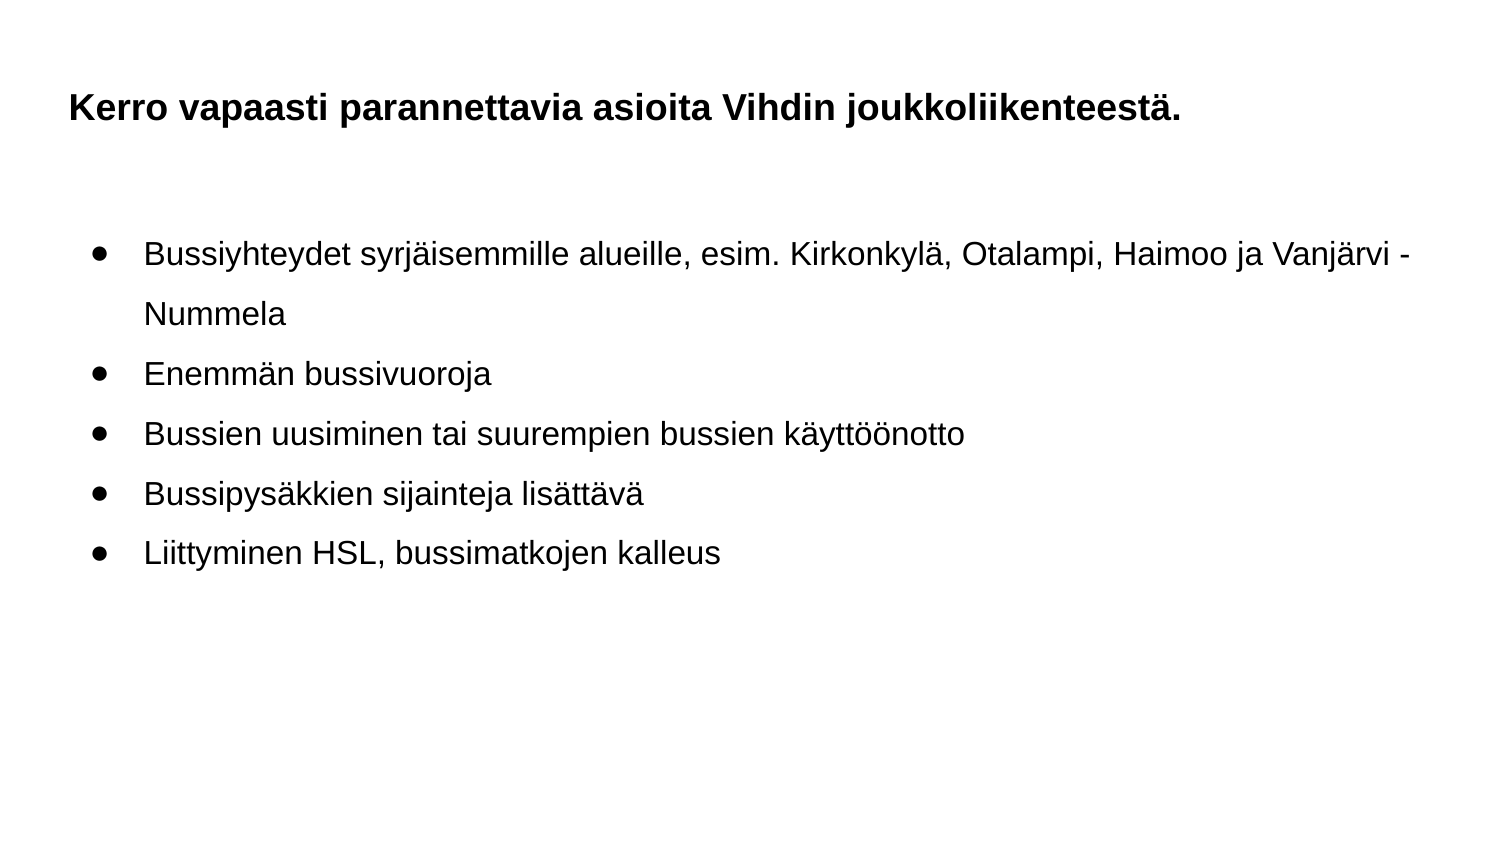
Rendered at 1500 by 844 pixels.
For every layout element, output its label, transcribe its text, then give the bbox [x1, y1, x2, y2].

text_box Bussiyhteydet syrjäisemmille alueille, esim. Kirkonkylä, Otalampi, Haimoo ja Vanjärvi - Nummela Enemmän bussivuoroja Bussien uusiminen tai suurempien bussien käyttöönotto Bussipysäkkien sijainteja lisättävä Liittyminen HSL, bussimatkojen kalleus [53, 197, 1500, 587]
text_box Kerro vapaasti parannettavia asioita Vihdin joukkoliikenteestä. [53, 68, 1245, 144]
